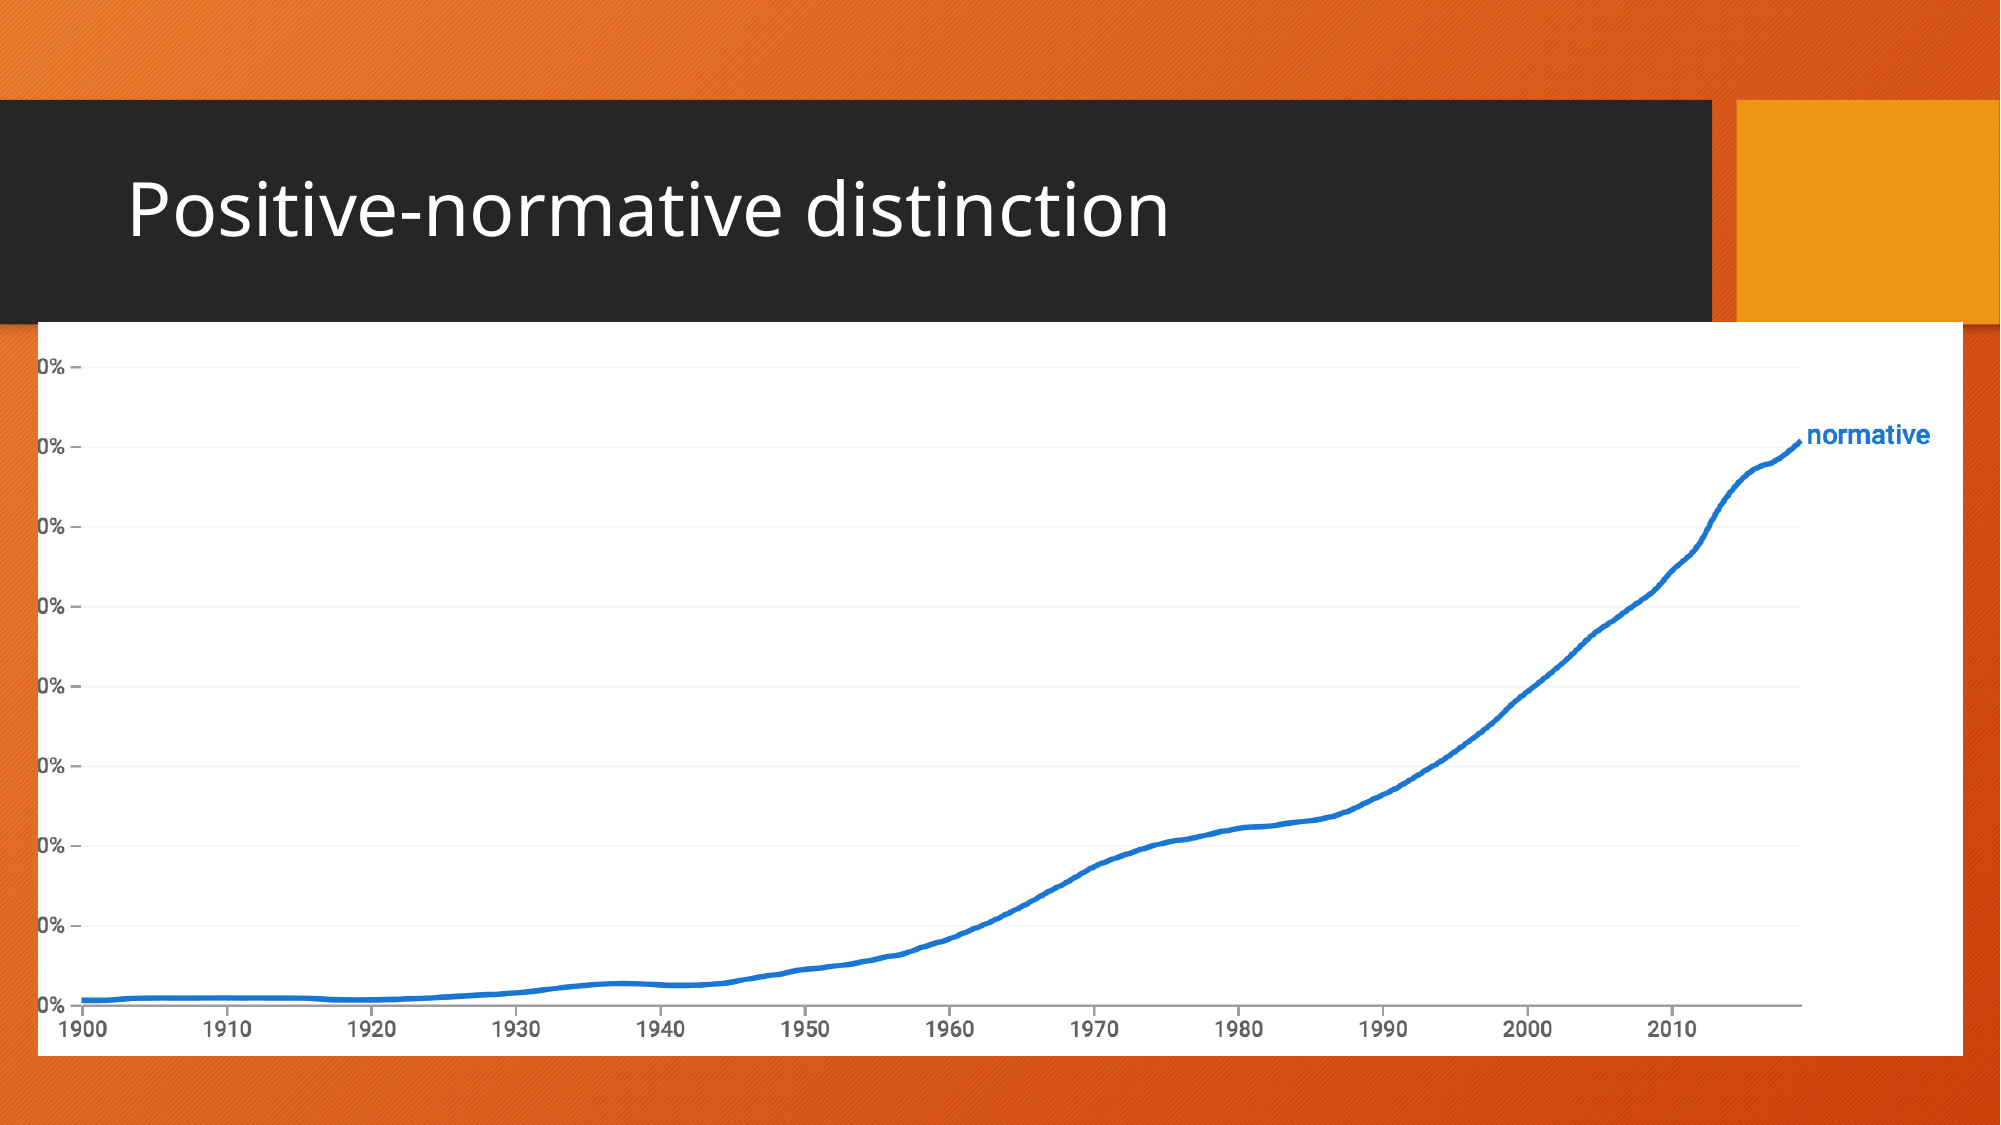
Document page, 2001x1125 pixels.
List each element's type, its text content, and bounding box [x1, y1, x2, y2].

picture [0, 322, 2000, 1056]
title Positive-normative distinction [111, 123, 1689, 301]
